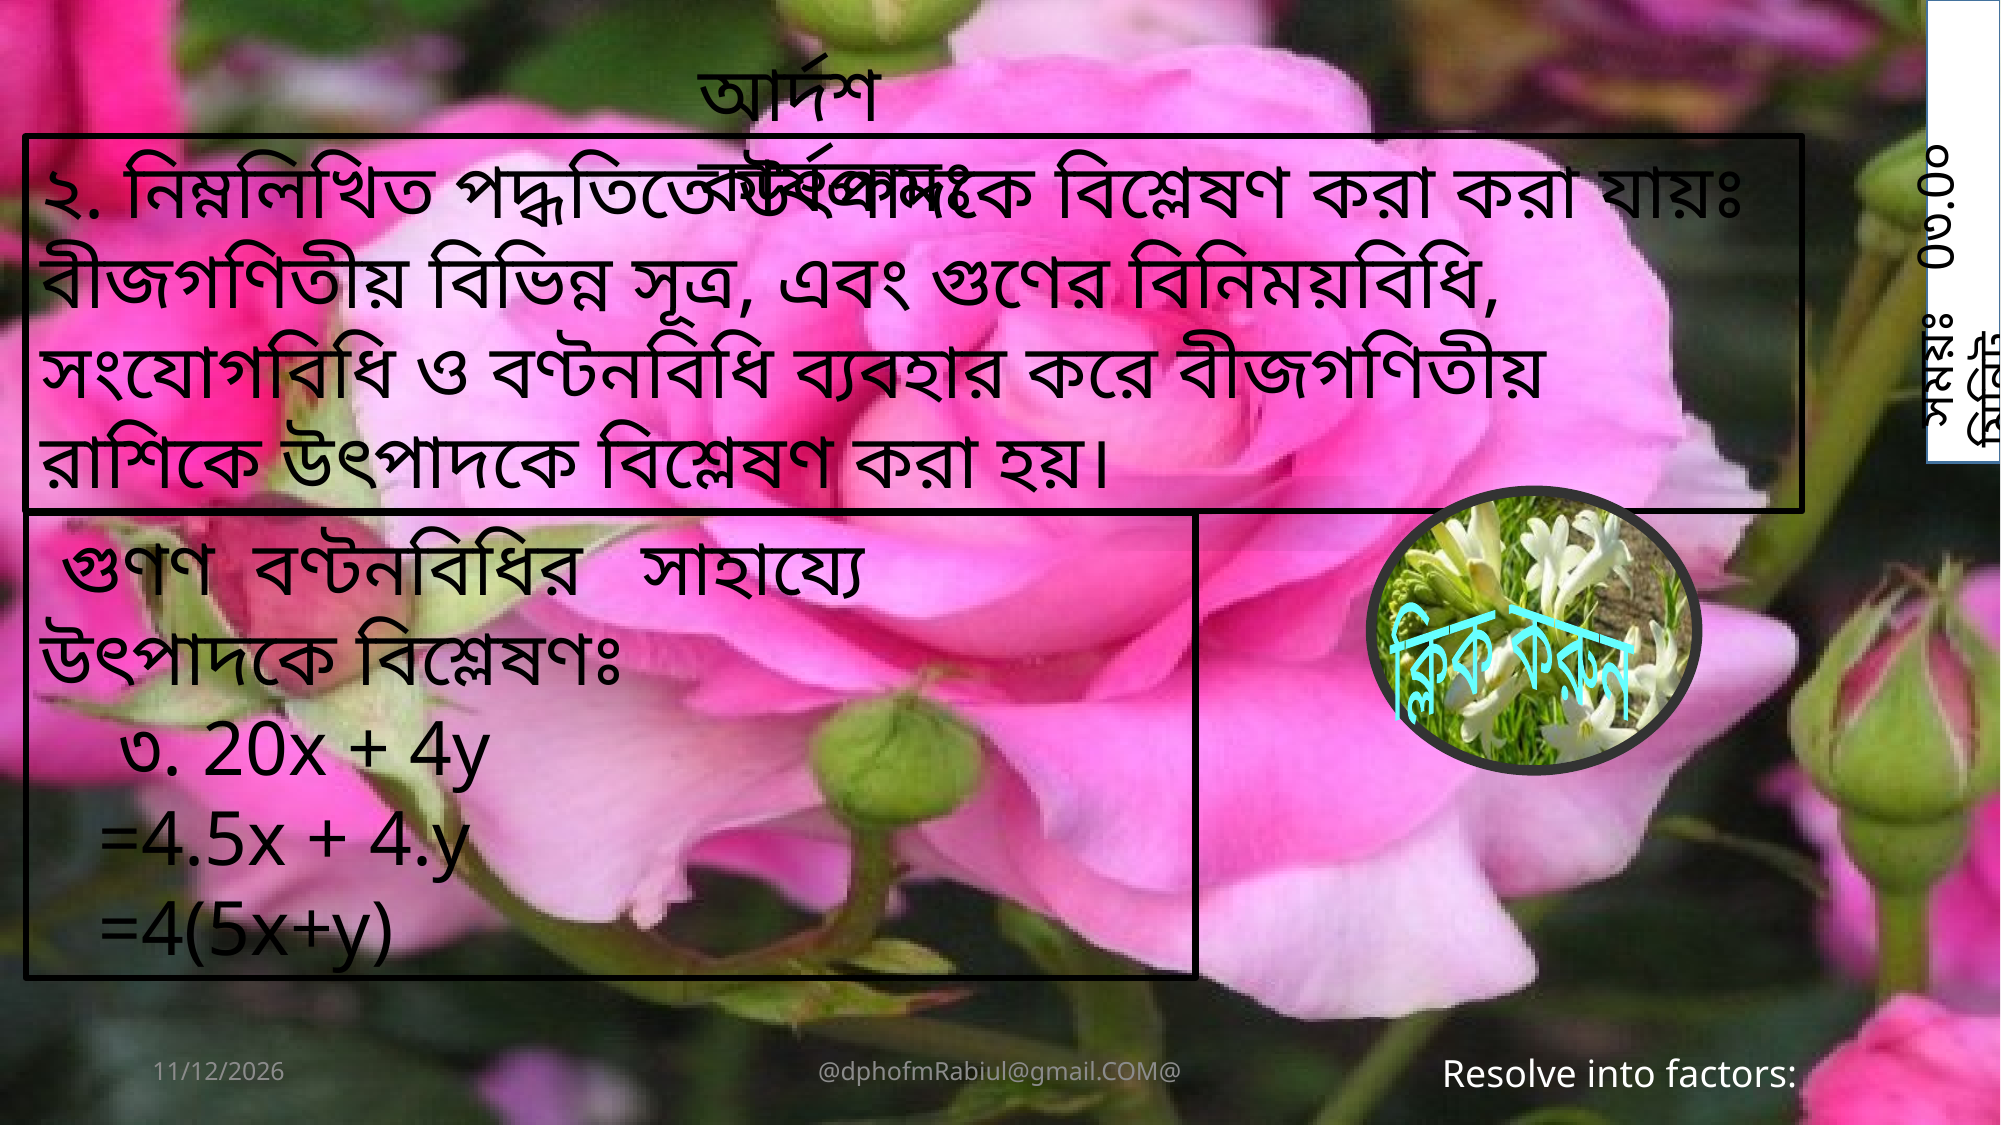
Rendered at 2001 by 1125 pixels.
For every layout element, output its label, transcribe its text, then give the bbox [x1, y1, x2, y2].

text_box আর্দশ কার্যক্রমঃ [683, 38, 1145, 234]
text_box সময়ঃ 0৩.0০ মিনিট [1926, 0, 2000, 464]
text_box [1370, 490, 1698, 771]
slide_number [137, 1042, 588, 1103]
text_box Resolve into factors: [1427, 1042, 1813, 1103]
picture [0, 0, 2001, 1125]
text_box ২. নিম্নলিখিত পদ্ধতিতে উৎপাদকে বিশ্লেষণ করা করা যায়ঃ বীজগণিতীয় বিভিন্ন সূত্র, এবং গুণের বিনিময়বিধি, সংযোগবিধি ও বণ্টনবিধি ব্যবহার করে বীজগণিতীয় রাশিকে উৎপাদকে বিশ্লেষণ করা হয়। [25, 136, 1803, 512]
text_box গুণণ বণ্টনবিধির সাহায্যে উৎপাদকে বিশ্লেষণঃ ৩. 20x + 4y =4.5x + 4.y =4(5x+y) [25, 513, 1196, 978]
footer @dphofmRabiul@gmail.COM@ [662, 1042, 1338, 1103]
